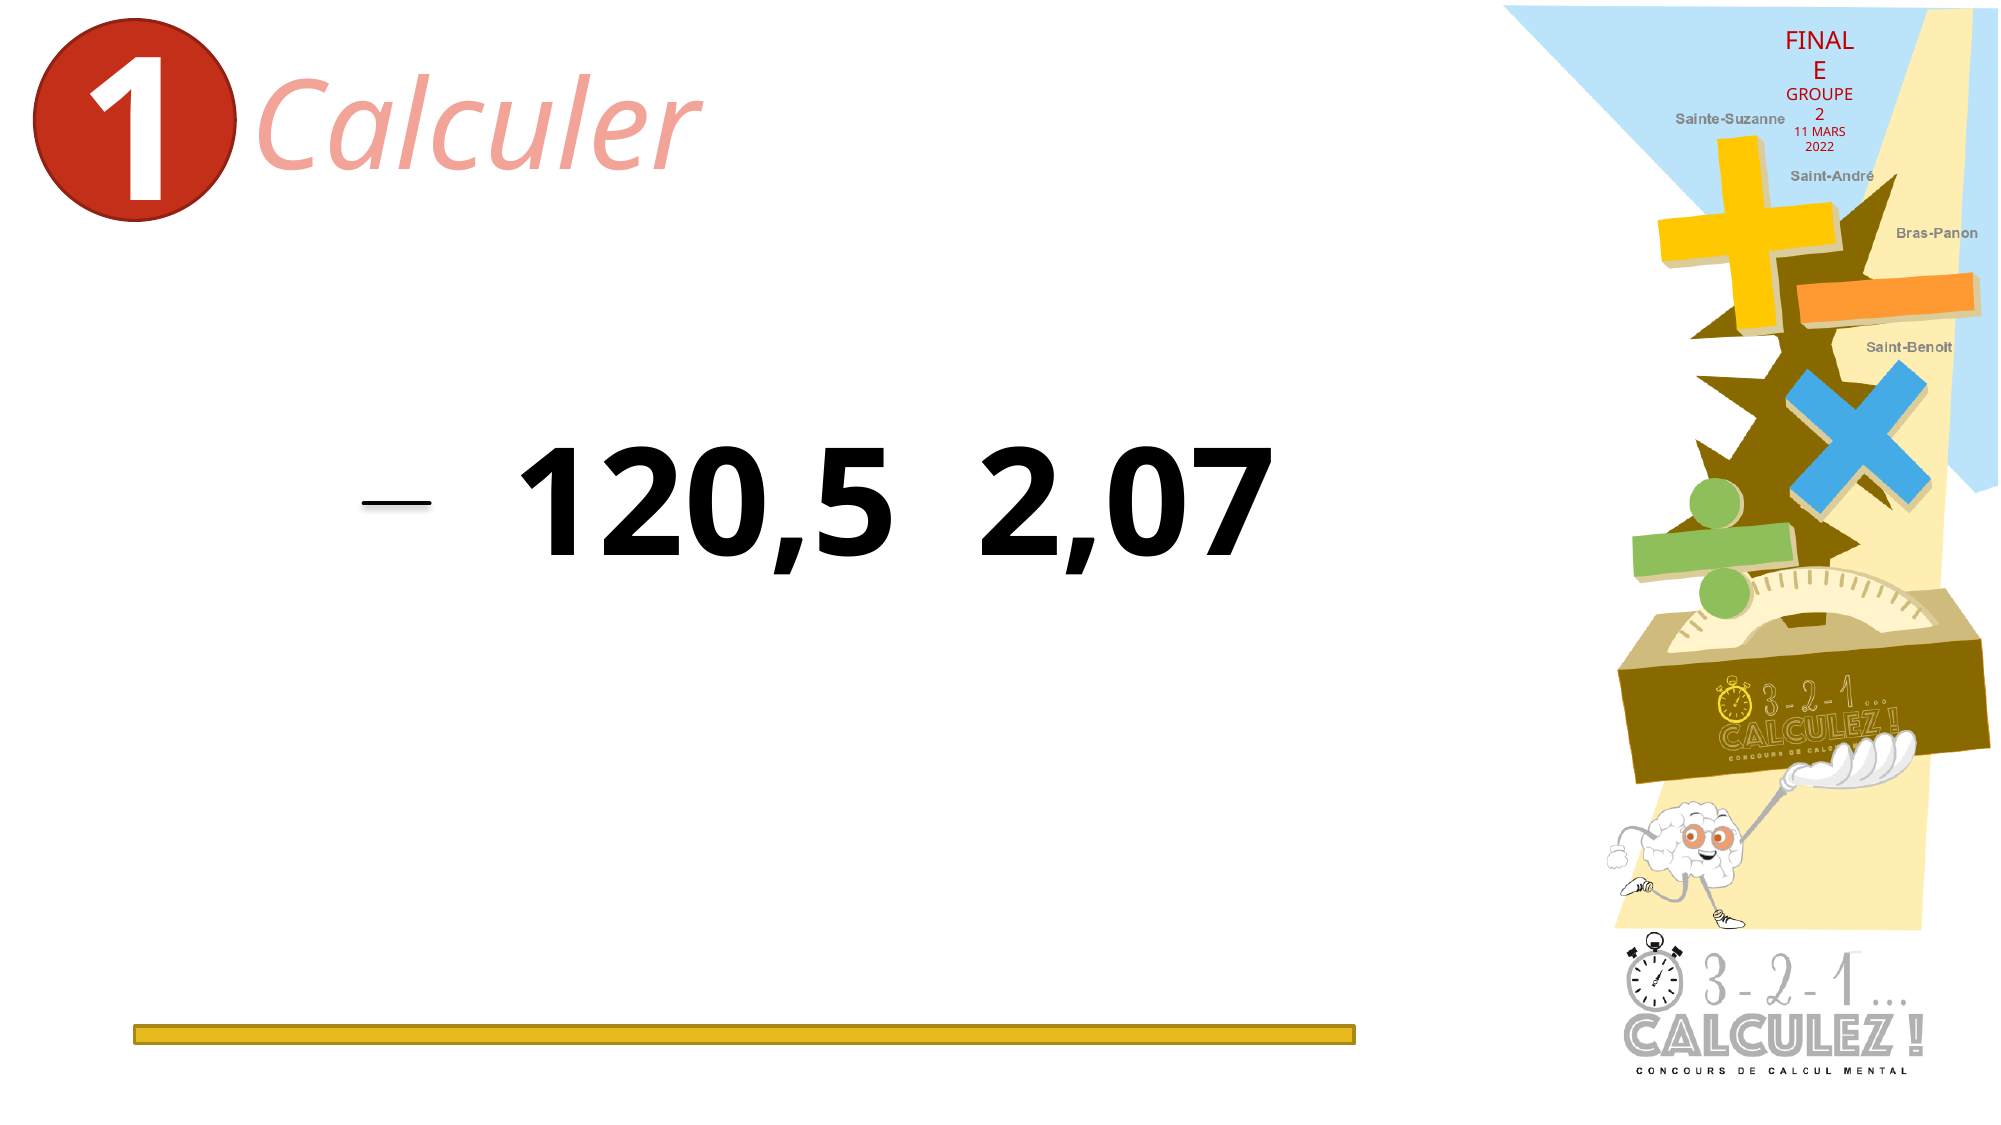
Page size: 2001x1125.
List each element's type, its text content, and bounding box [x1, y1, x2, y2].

text_box Calculer [235, 36, 717, 202]
text_box [133, 1024, 1356, 1045]
text_box 1 [32, 18, 235, 222]
text_box FINALE GROUPE 2 11 MARS 2022 [1765, 17, 1875, 162]
picture [0, 0, 2001, 1125]
